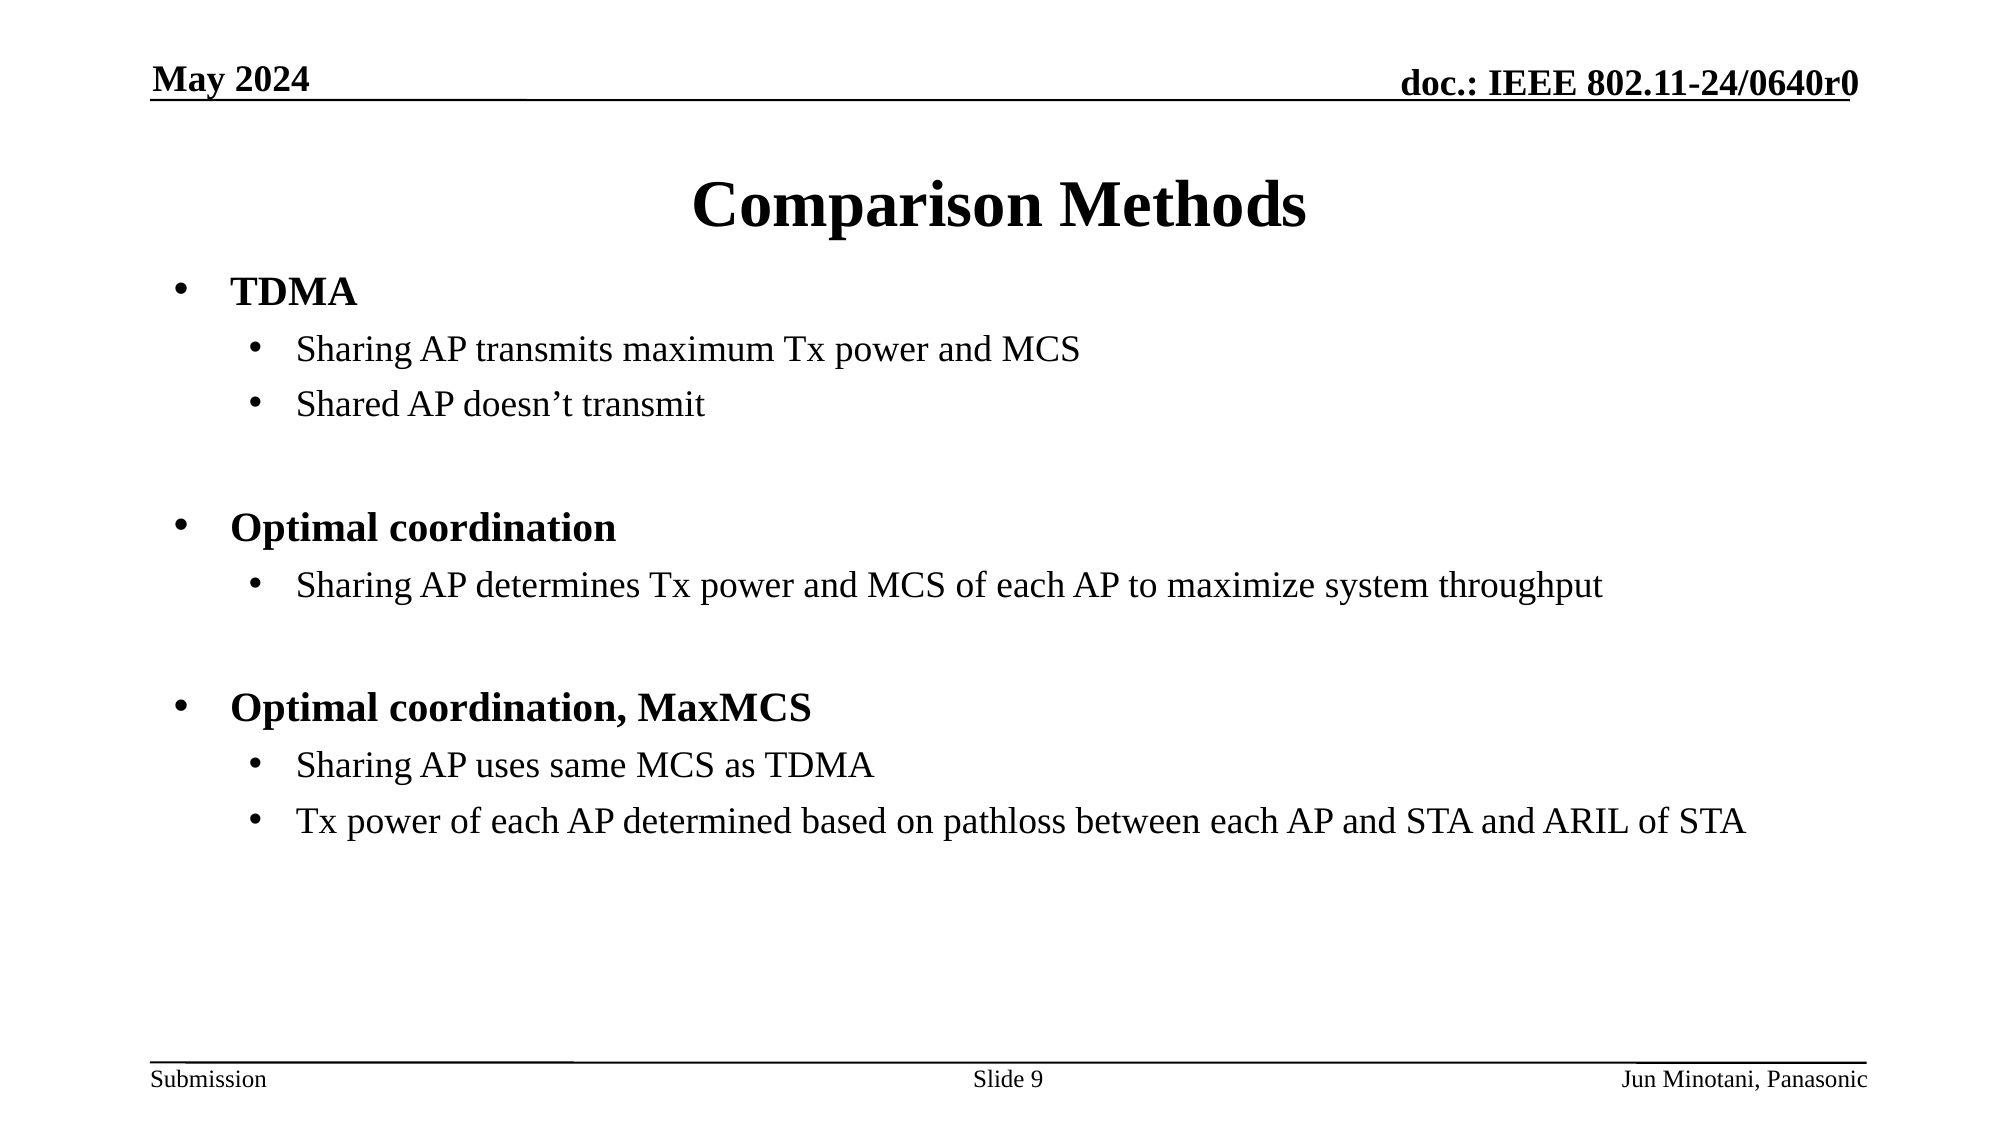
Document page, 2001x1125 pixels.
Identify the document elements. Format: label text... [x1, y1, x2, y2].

title Comparison Methods [149, 112, 1850, 288]
slide_number Slide 9 [950, 1061, 1067, 1123]
footer Jun Minotani, Panasonic [1171, 1061, 1869, 1093]
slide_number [152, 54, 563, 100]
text_box TDMA Sharing AP transmits maximum Tx power and MCS Shared AP doesn’t transmit Optimal coordination Sharing AP determines Tx power and MCS of each AP to maximize system throughput Optimal coordination, MaxMCS Sharing AP uses same MCS as TDMA Tx power of each AP determined based on pathloss between each AP and STA and ARIL of STA [158, 256, 1895, 1071]
